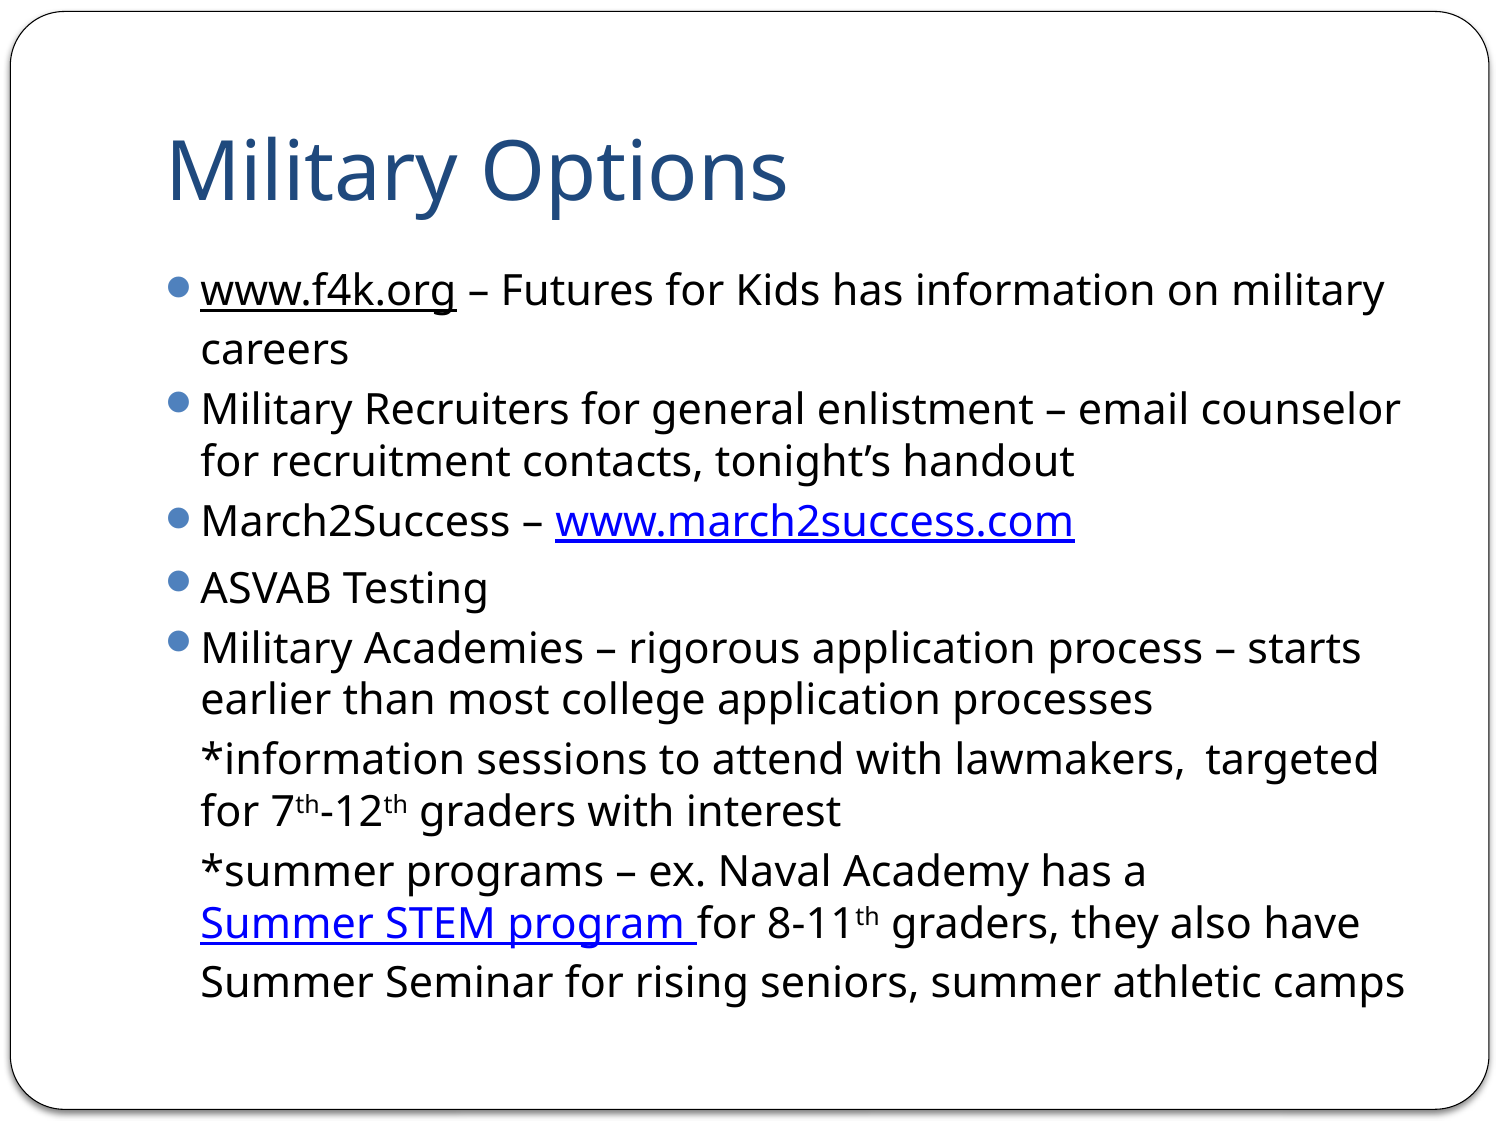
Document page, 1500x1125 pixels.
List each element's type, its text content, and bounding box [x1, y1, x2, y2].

list www.f4k.org – Futures for Kids has information on military careers Military Recruiters for general enlistment – email counselor for recruitment contacts, tonight’s handout March2Success – www.march2success.com ASVAB Testing Military Academies – rigorous application process – starts earlier than most college application processes *information sessions to attend with lawmakers, targeted for 7th-12th graders with interest *summer programs – ex. Naval Academy has a Summer STEM program for 8-11th graders, they also have Summer Seminar for rising seniors, summer athletic camps [149, 199, 1426, 1076]
title Military Options [149, 44, 1426, 199]
